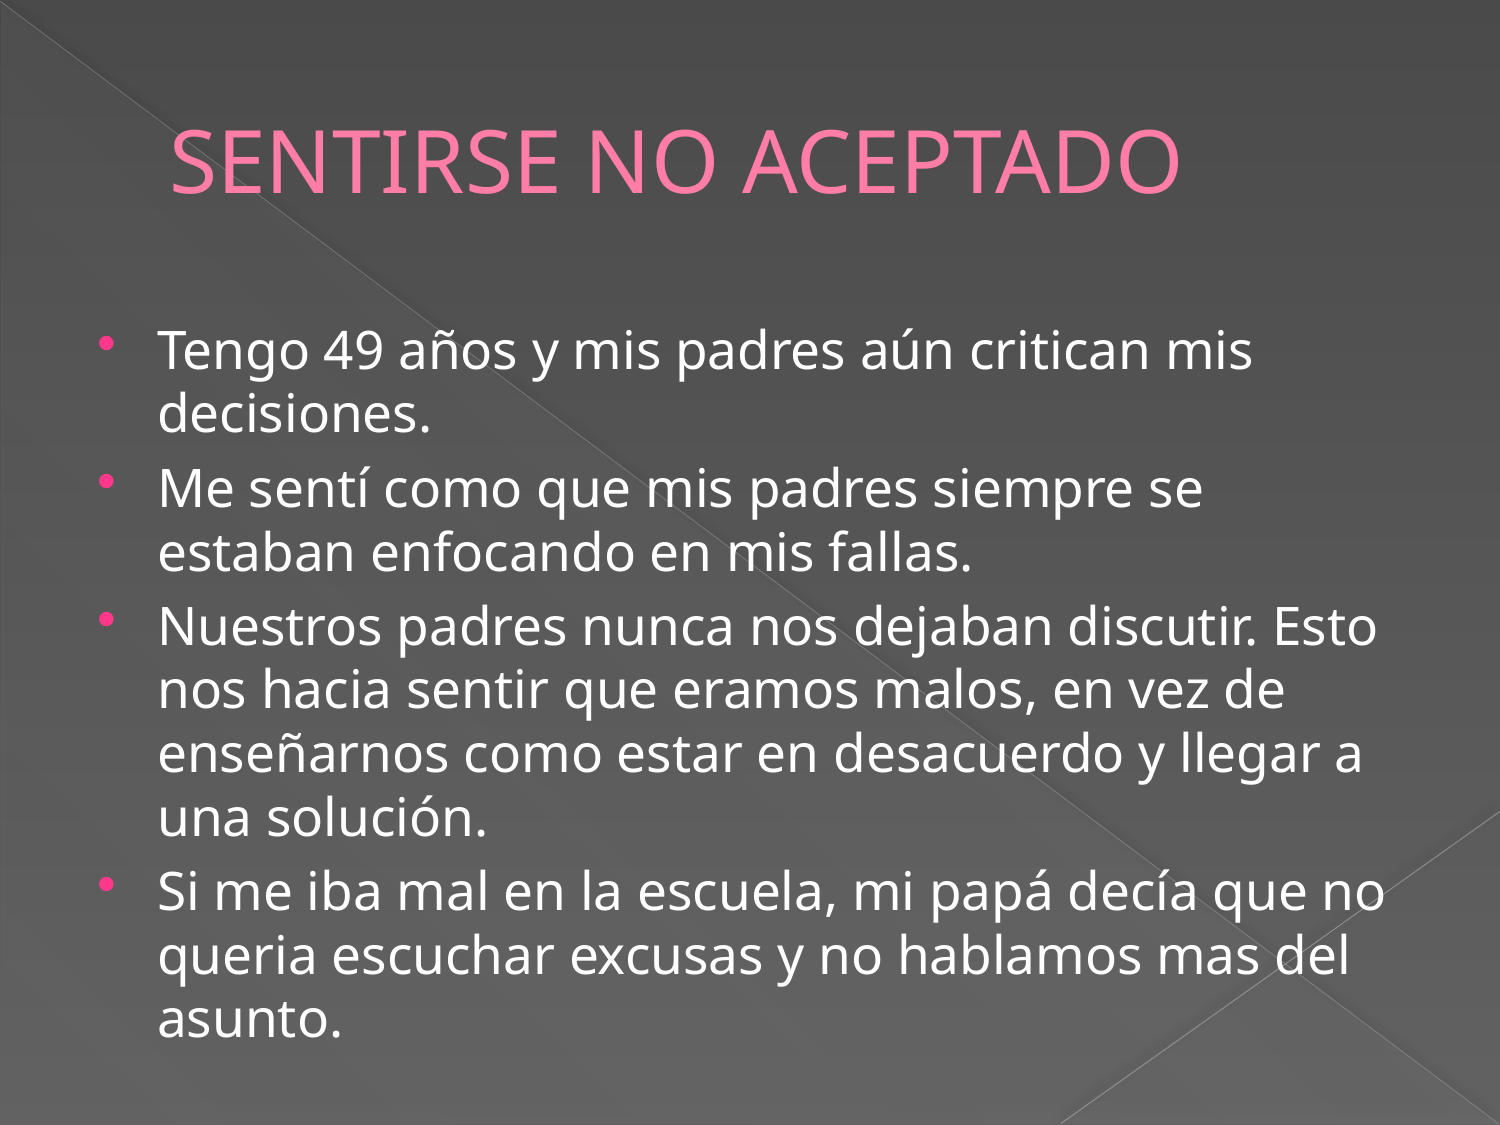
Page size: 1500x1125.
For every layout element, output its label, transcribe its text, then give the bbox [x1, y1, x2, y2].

list Tengo 49 años y mis padres aún critican mis decisiones. Me sentí como que mis padres siempre se estaban enfocando en mis fallas. Nuestros padres nunca nos dejaban discutir. Esto nos hacia sentir que eramos malos, en vez de enseñarnos como estar en desacuerdo y llegar a una solución. Si me iba mal en la escuela, mi papá decía que no queria escuchar excusas y no hablamos mas del asunto. [75, 308, 1425, 1059]
title SENTIRSE NO ACEPTADO [75, 43, 1425, 274]
